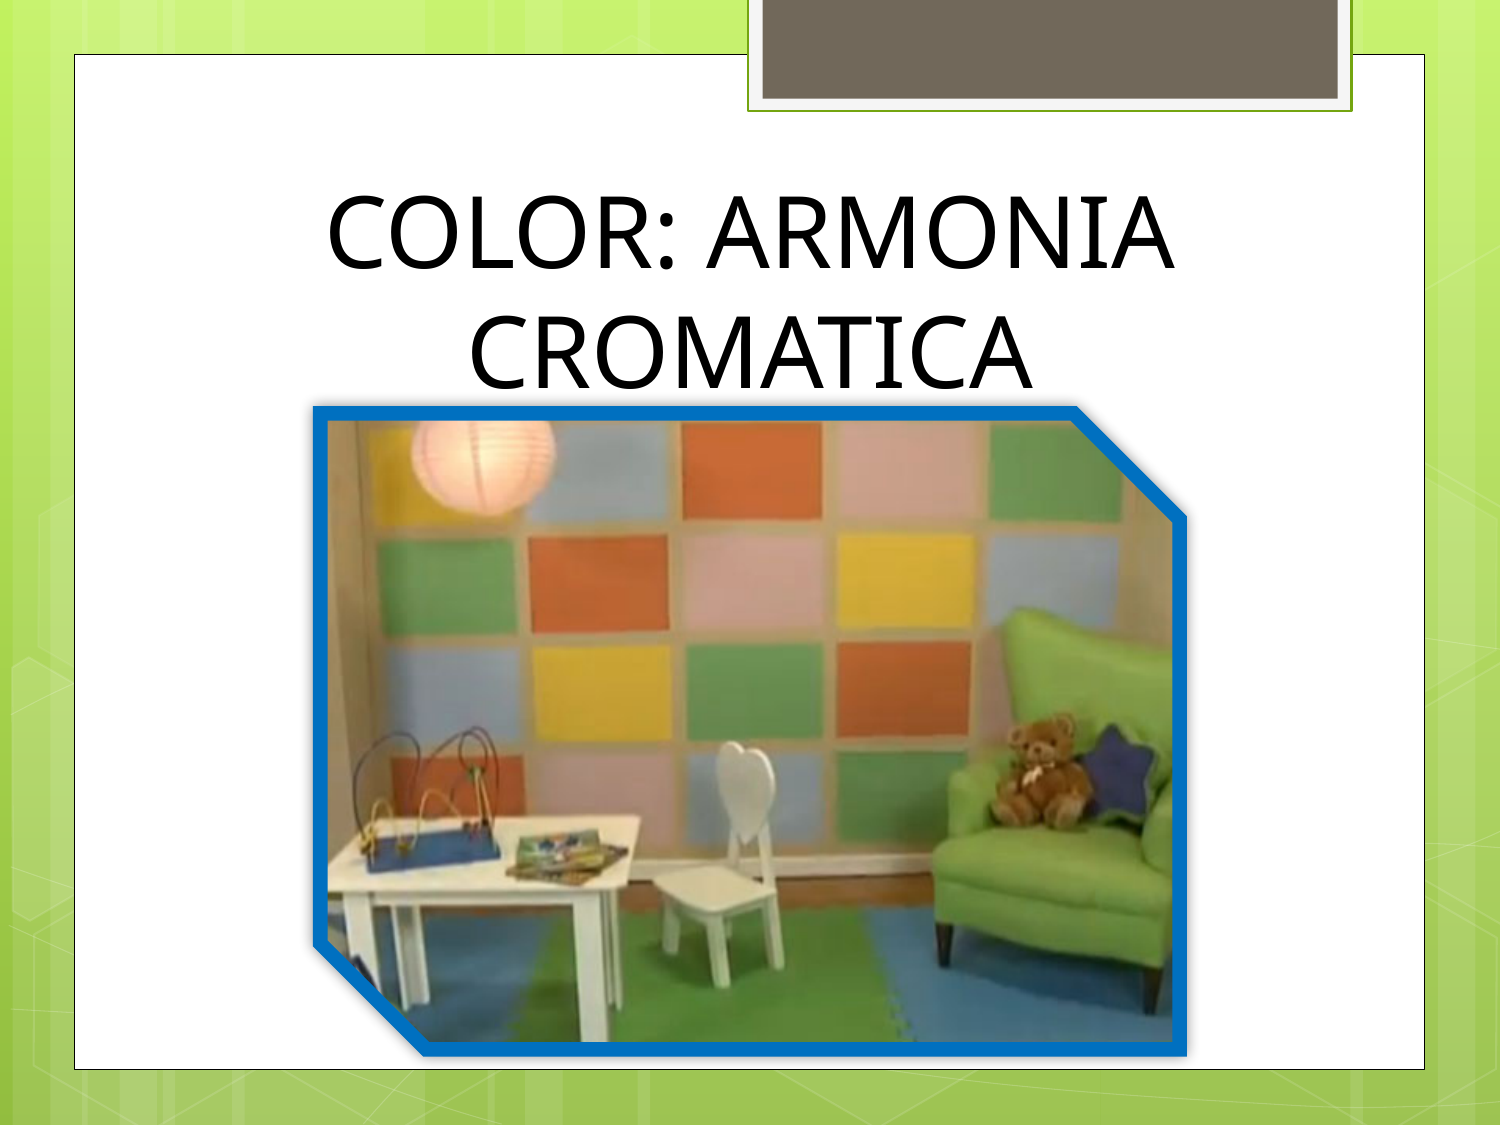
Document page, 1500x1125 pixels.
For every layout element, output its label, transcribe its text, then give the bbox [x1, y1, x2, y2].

text_box COLOR: ARMONIA CROMATICA [123, 160, 1376, 416]
picture [319, 413, 1180, 1050]
